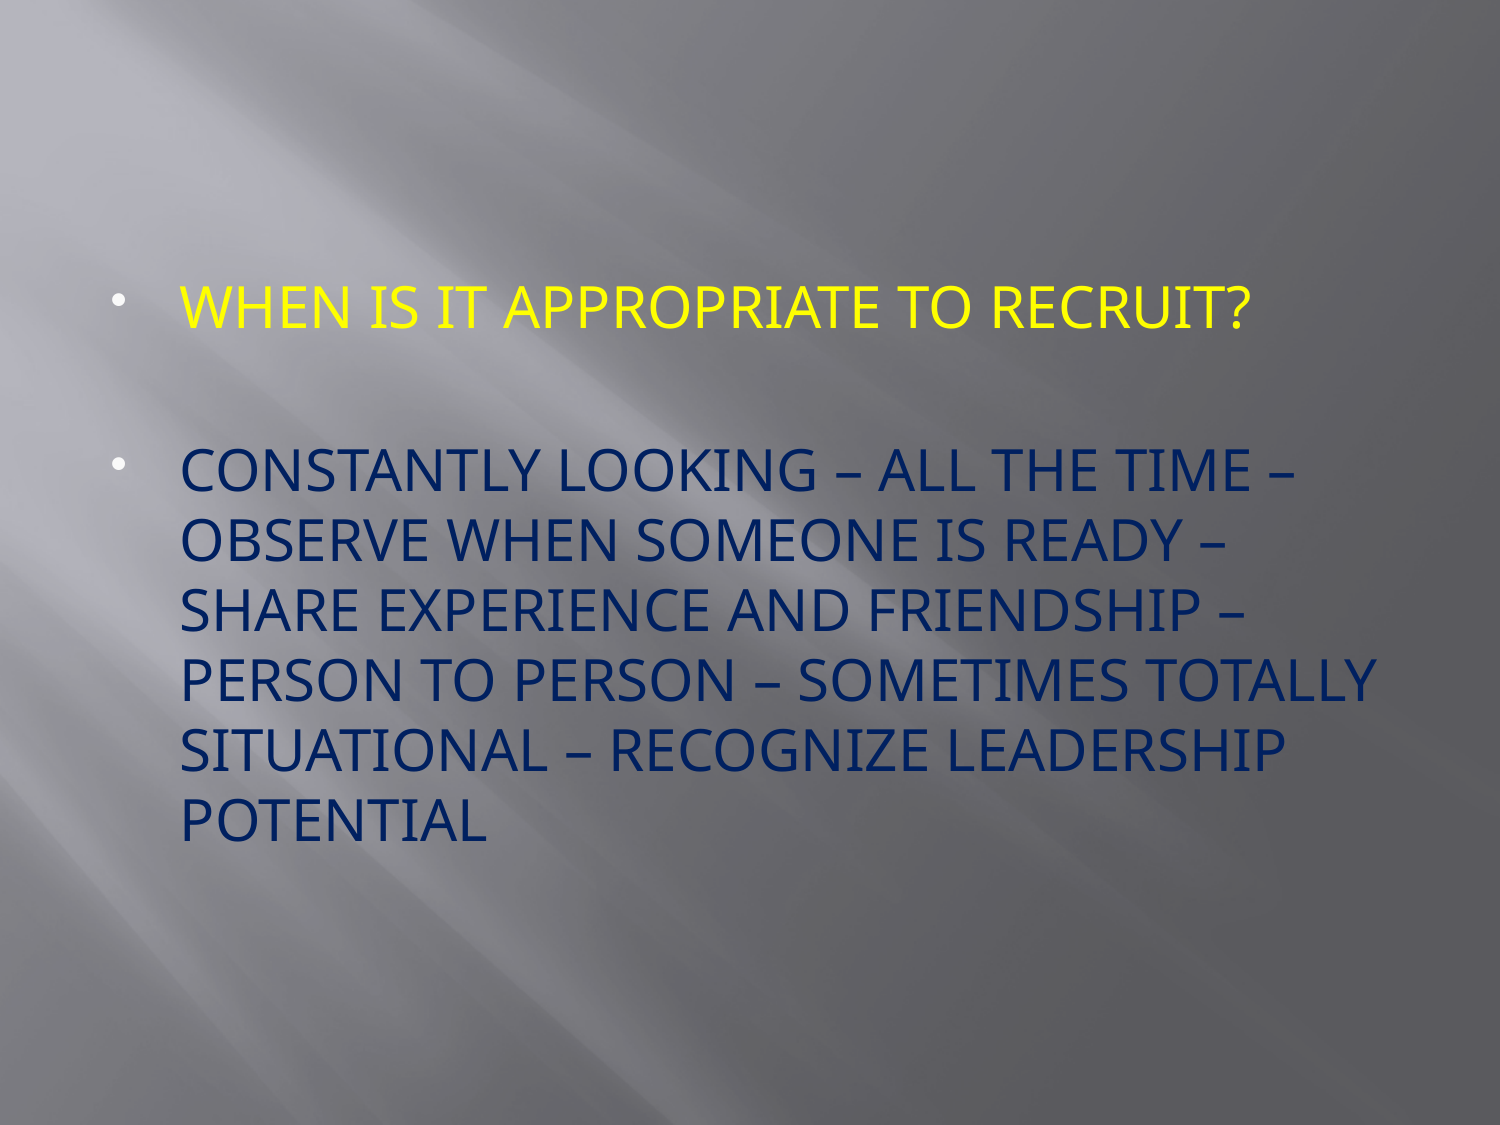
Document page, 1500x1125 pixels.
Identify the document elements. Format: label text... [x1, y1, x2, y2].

list WHEN IS IT APPROPRIATE TO RECRUIT? CONSTANTLY LOOKING – ALL THE TIME – OBSERVE WHEN SOMEONE IS READY – SHARE EXPERIENCE AND FRIENDSHIP – PERSON TO PERSON – SOMETIMES TOTALLY SITUATIONAL – RECOGNIZE LEADERSHIP POTENTIAL [74, 262, 1426, 1036]
